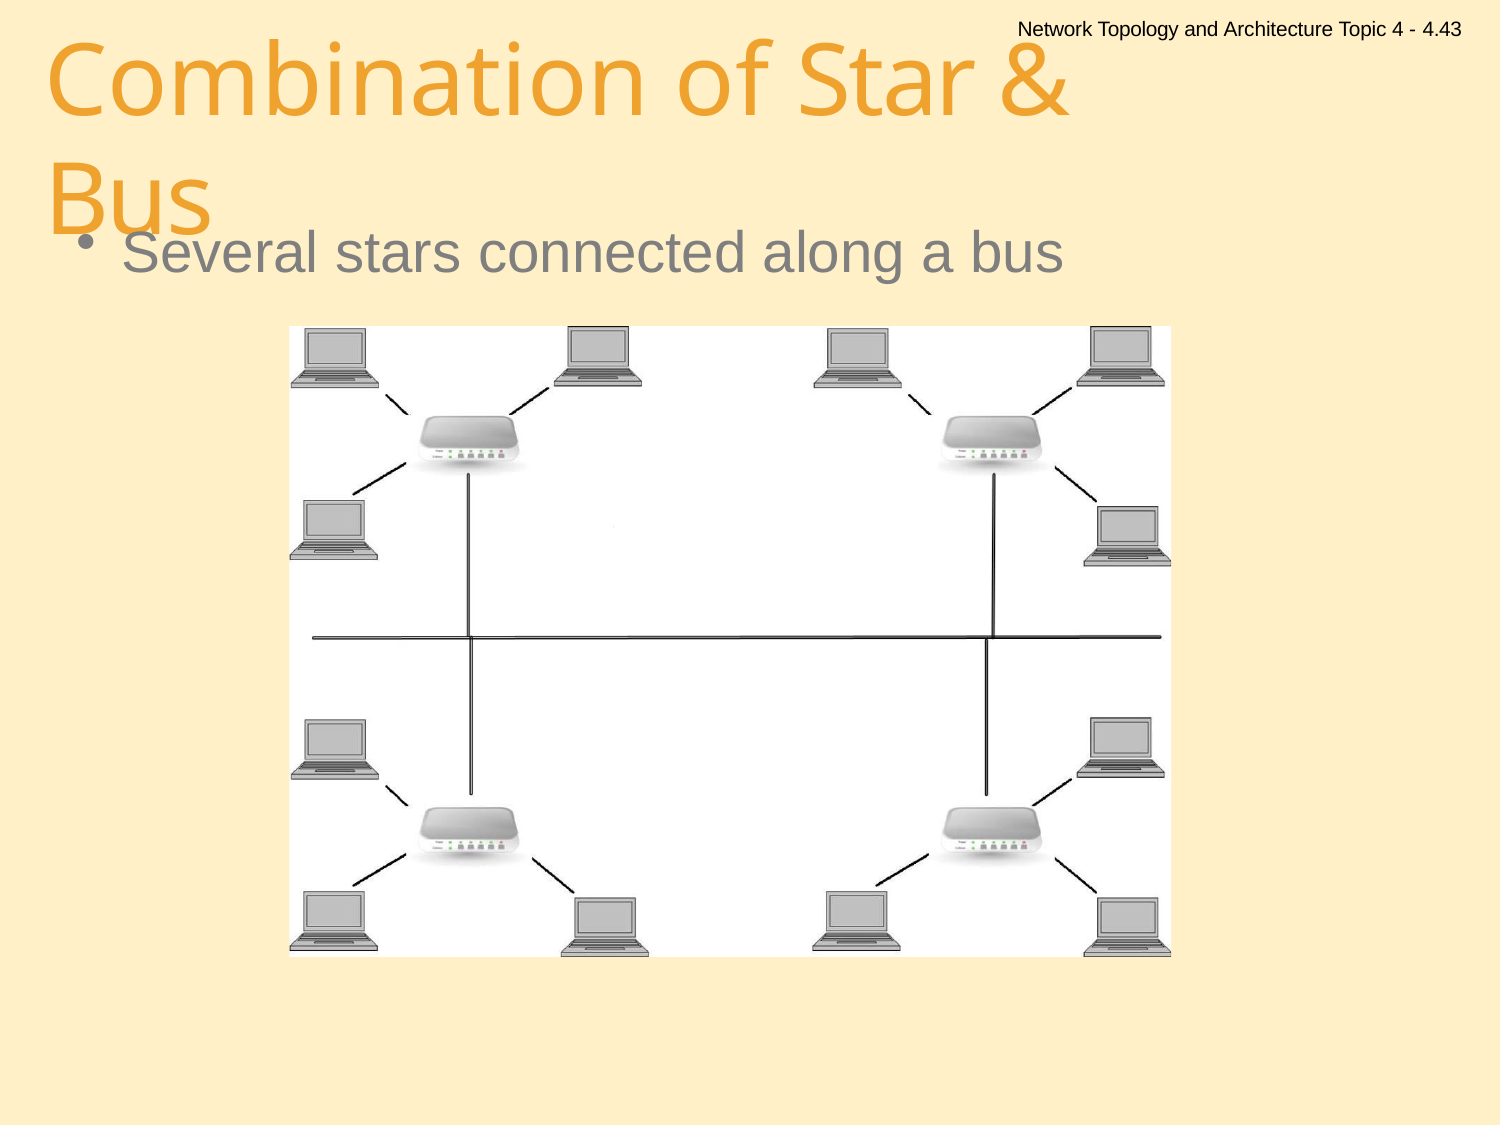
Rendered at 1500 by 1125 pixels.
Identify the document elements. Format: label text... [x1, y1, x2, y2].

text_box Several stars connected along a bus [74, 212, 1069, 284]
text_box [289, 326, 1172, 957]
title Combination of Star & Bus [42, 12, 1128, 256]
text_box Network Topology and Architecture Topic 4 - 4.43 [1128, 13, 1488, 41]
